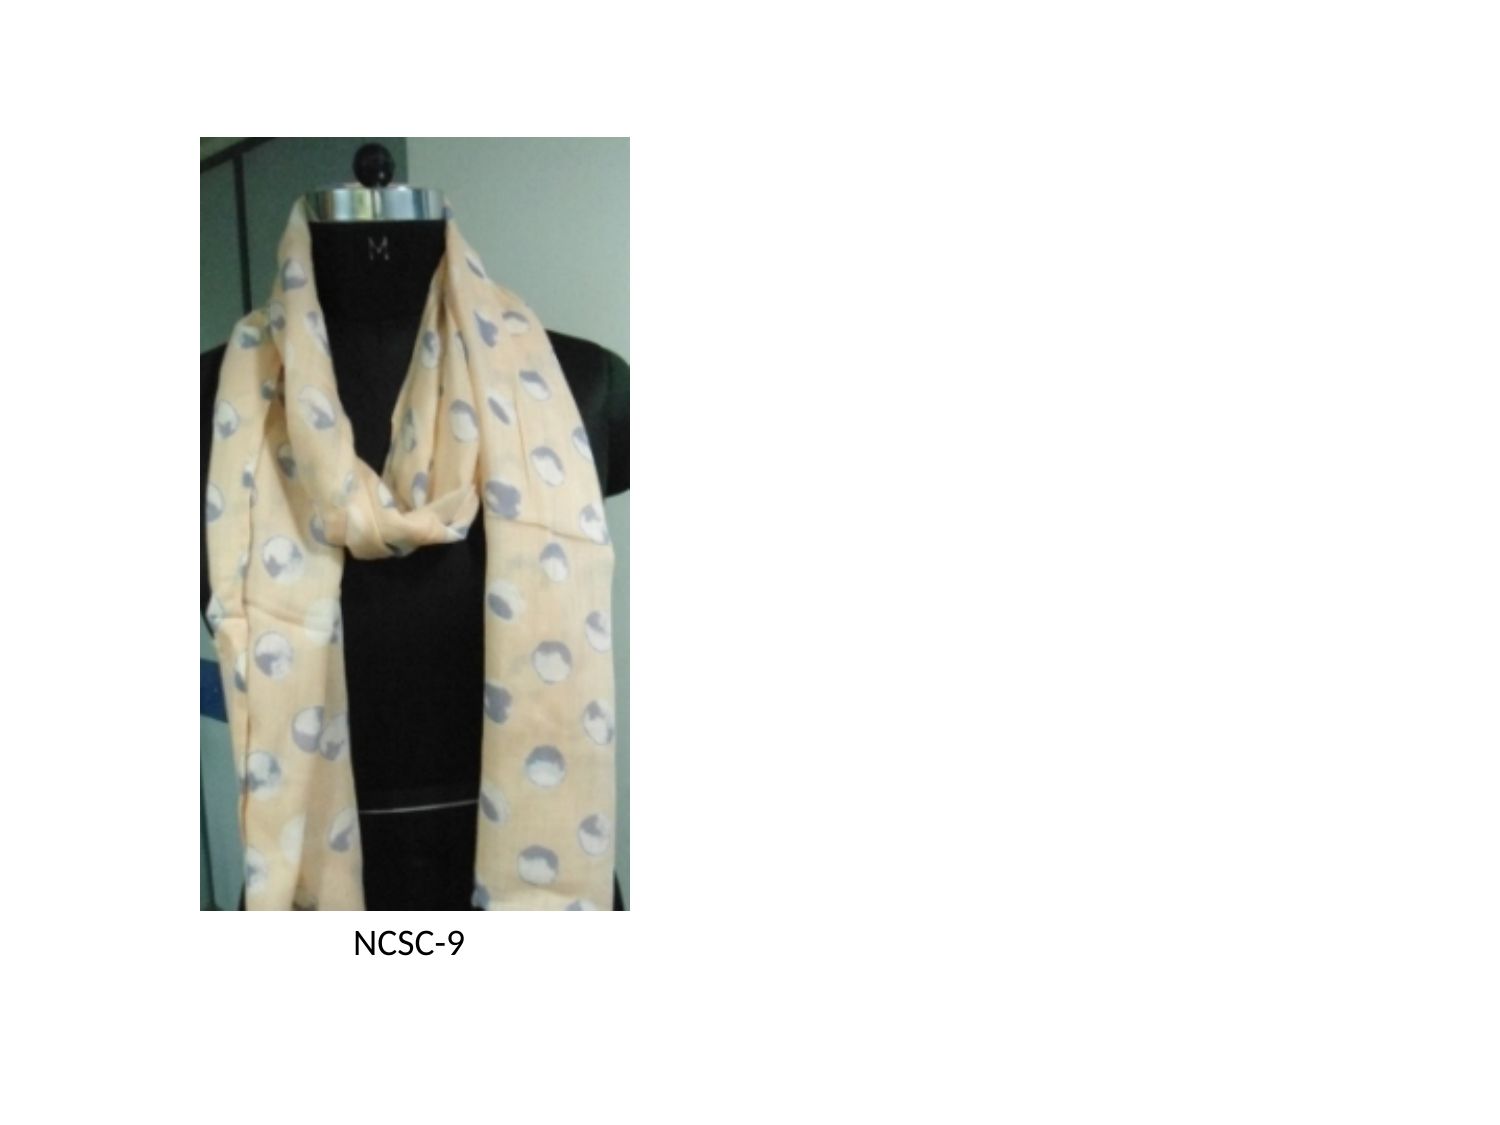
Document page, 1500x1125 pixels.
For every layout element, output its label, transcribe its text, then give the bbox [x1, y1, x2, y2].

text_box NCSC-9 [338, 919, 481, 1016]
picture [199, 137, 630, 911]
